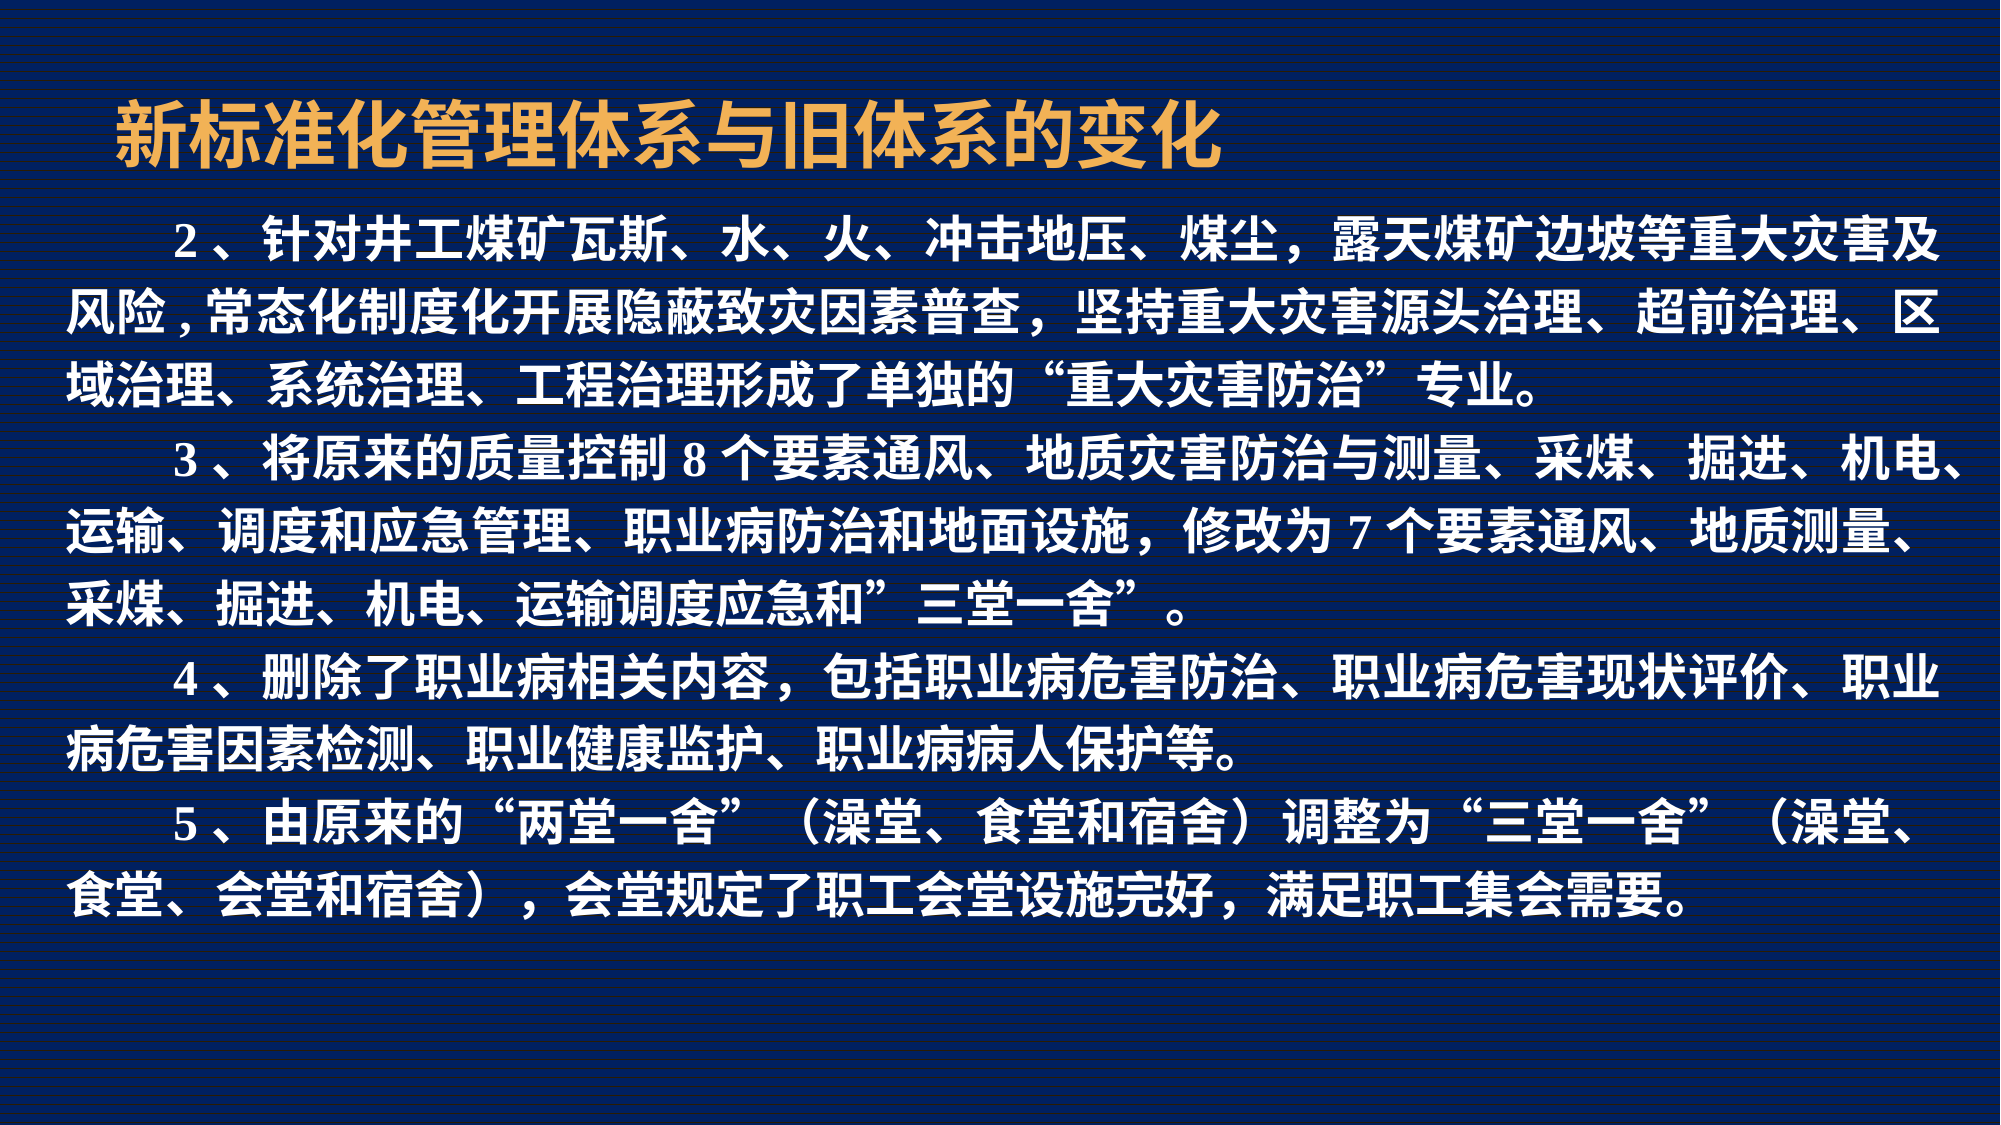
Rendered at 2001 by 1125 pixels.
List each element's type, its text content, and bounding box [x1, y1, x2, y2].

list 2、针对井工煤矿瓦斯、水、火、冲击地压、煤尘，露天煤矿边坡等重大灾害及风险,常态化制度化开展隐蔽致灾因素普查，坚持重大灾害源头治理、超前治理、区域治理、系统治理、工程治理形成了单独的“重大灾害防治”专业。 3、将原来的质量控制8个要素通风、地质灾害防治与测量、采煤、掘进、机电、运输、调度和应急管理、职业病防治和地面设施，修改为7个要素通风、地质测量、采煤、掘进、机电、运输调度应急和”三堂一舍”。 4、删除了职业病相关内容，包括职业病危害防治、职业病危害现状评价、职业病危害因素检测、职业健康监护、职业病病人保护等。 5、由原来的“两堂一舍”（澡堂、食堂和宿舍）调整为“三堂一舍”（澡堂、食堂、会堂和宿舍），会堂规定了职工会堂设施完好，满足职工集会需要。 [65, 194, 1943, 1109]
title 新标准化管理体系与旧体系的变化 [114, 59, 1886, 178]
